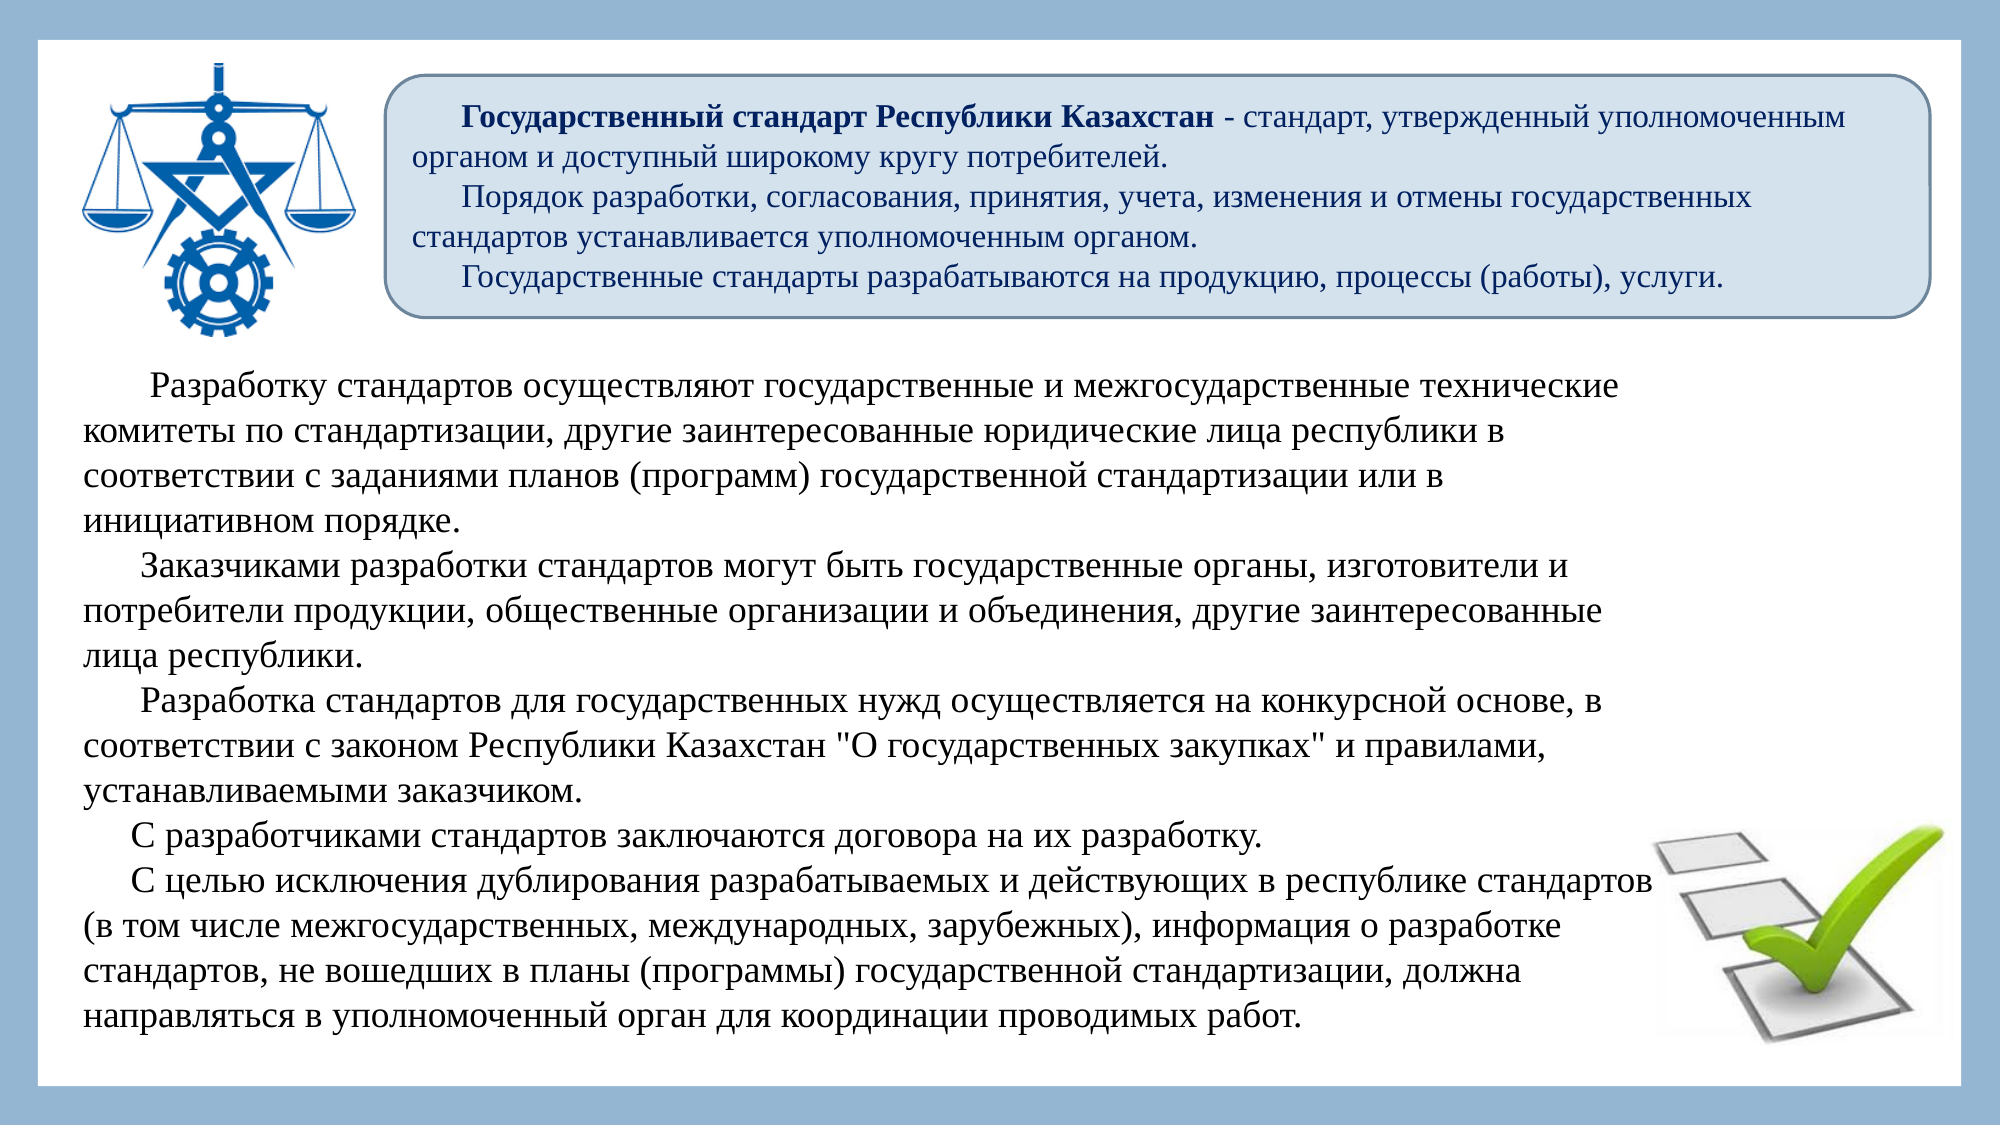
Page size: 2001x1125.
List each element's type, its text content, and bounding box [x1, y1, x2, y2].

picture [82, 63, 357, 337]
text_box Государственный стандарт Республики Казахстан - стандарт, утвержденный уполномоченным органом и доступный широкому кругу потребителей. Порядок разработки, согласования, принятия, учета, изменения и отмены государственных стандартов устанавливается уполномоченным органом. Государственные стандарты разрабатываются на продукцию, процессы (работы), услуги. [383, 73, 1932, 320]
picture [1647, 819, 1954, 1051]
text_box Разработку стандартов осуществляют государственные и межгосударственные технические комитеты по стандартизации, другие заинтересованные юридические лица республики в соответствии с заданиями планов (программ) государственной стандартизации или в инициативном порядке. Заказчиками разработки стандартов могут быть государственные органы, изготовители и потребители продукции, общественные организации и объединения, другие заинтересованные лица республики. Разработка стандартов для государственных нужд осуществляется на конкурсной основе, в соответствии с законом Республики Казахстан "О государственных закупках" и правилами, устанавливаемыми заказчиком. С разработчиками стандартов заключаются договора на их разработку. С целью исключения дублирования разрабатываемых и действующих в республике стандартов (в том числе межгосударственных, международных, зарубежных), информация о разработке стандартов, не вошедших в планы (программы) государственной стандартизации, должна направляться в уполномоченный орган для координации проводимых работ. [68, 352, 1683, 1043]
